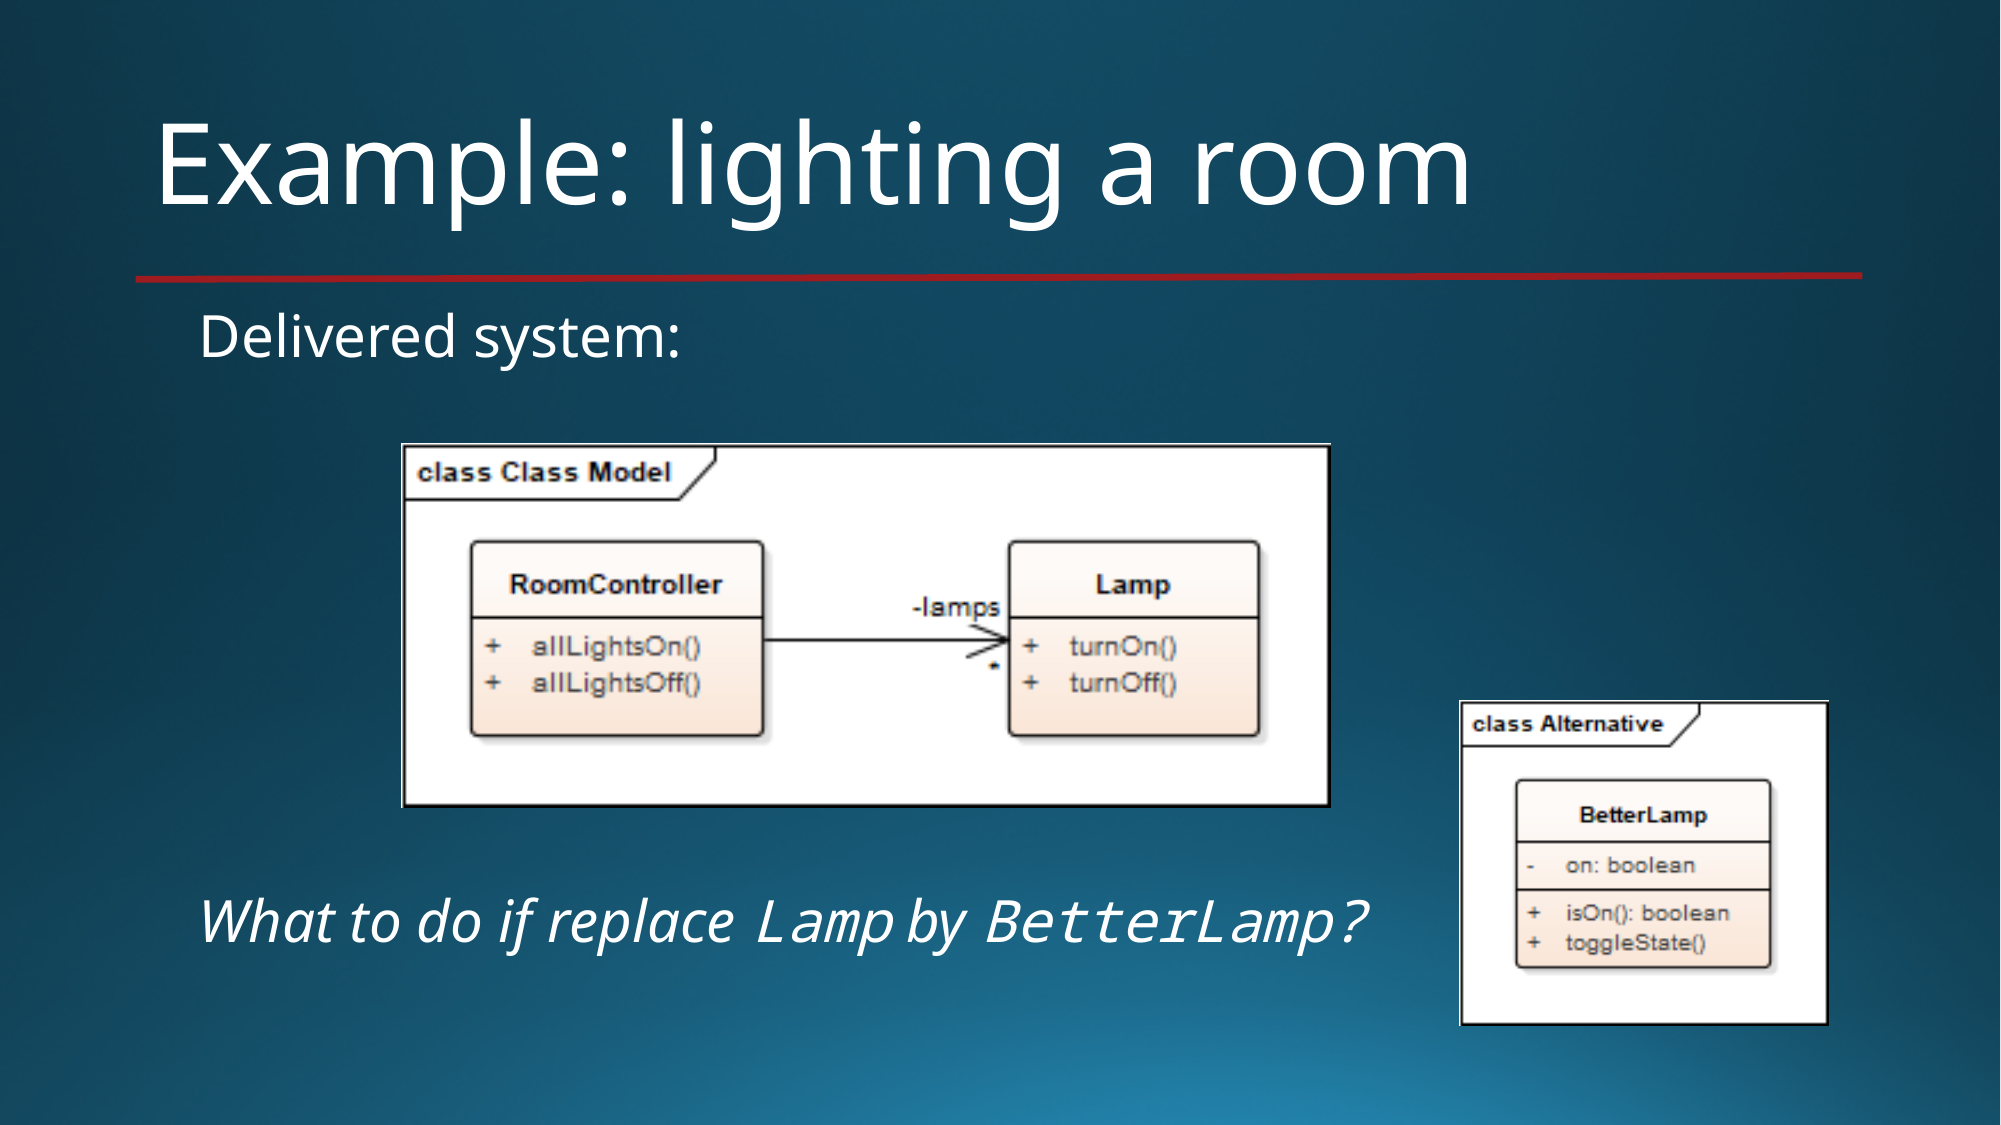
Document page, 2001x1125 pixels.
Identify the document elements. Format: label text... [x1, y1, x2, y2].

title Example: lighting a room [137, 59, 1863, 278]
list Delivered system: What to do if replace Lamp by BetterLamp? [183, 299, 1408, 1014]
picture [0, 0, 2001, 1125]
